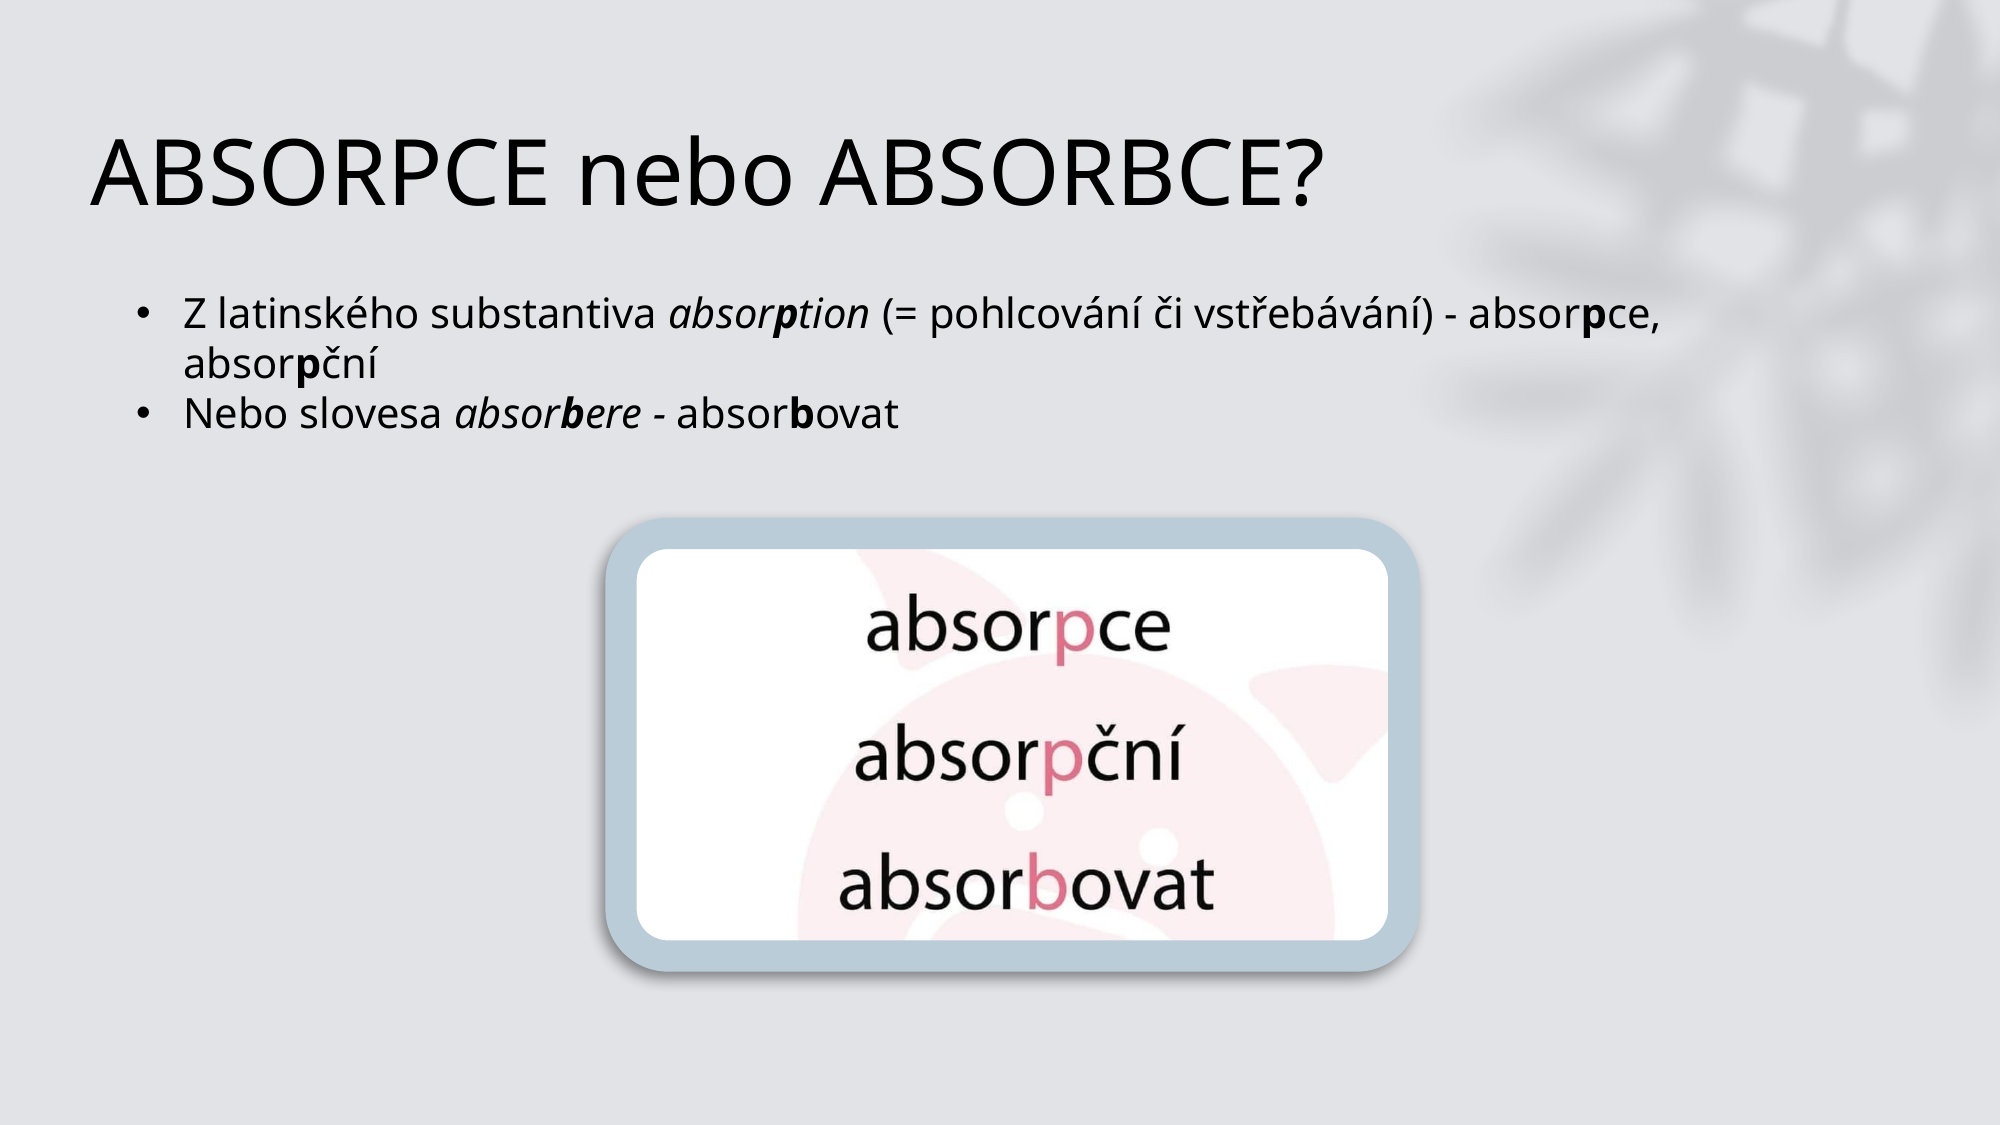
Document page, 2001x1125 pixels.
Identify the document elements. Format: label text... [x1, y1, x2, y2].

text_box Z latinského substantiva absorption (= pohlcování či vstřebávání) - absorpce, absorpční Nebo slovesa absorbere - absorbovat [121, 279, 1864, 495]
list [621, 533, 1404, 957]
title ABSORPCE nebo ABSORBCE? [75, 60, 1863, 278]
